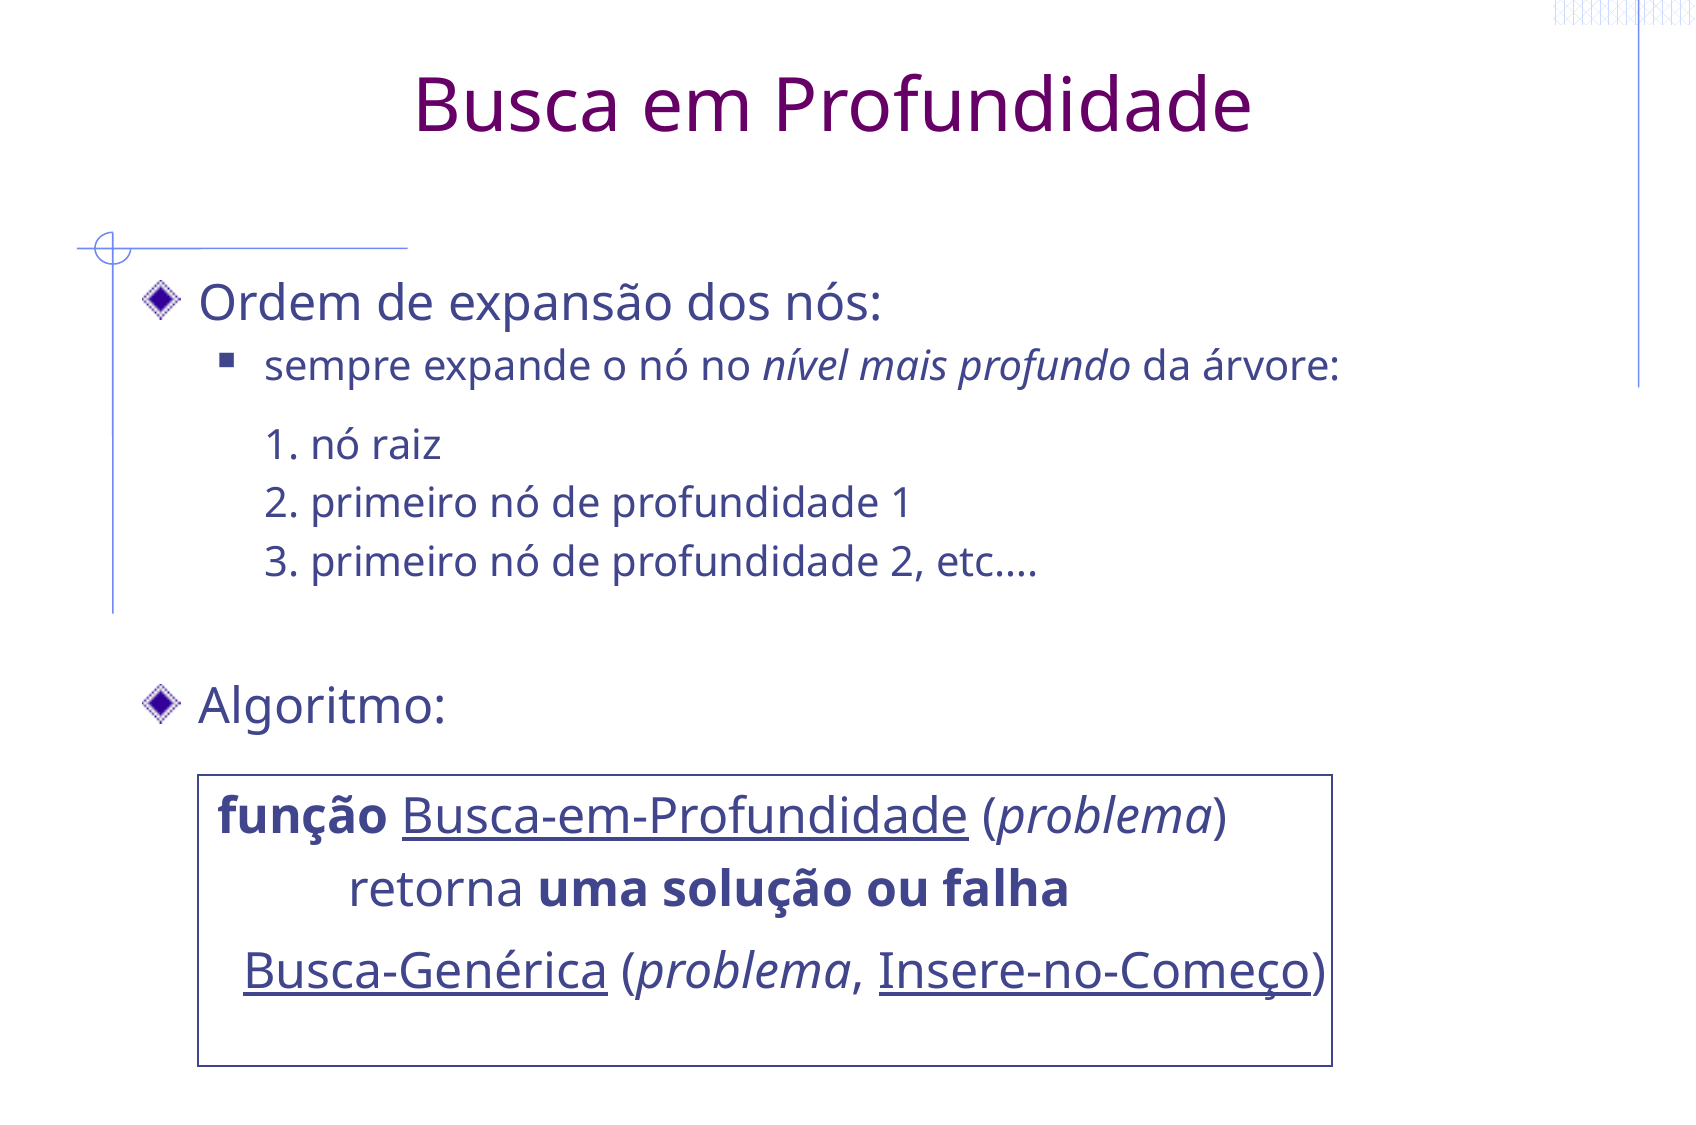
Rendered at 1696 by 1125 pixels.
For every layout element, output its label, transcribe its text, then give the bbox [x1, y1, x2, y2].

title Busca em Profundidade [113, 0, 1554, 203]
picture [142, 684, 181, 724]
list Ordem de expansão dos nós: sempre expande o nó no nível mais profundo da árvore: 1. nó raiz 2. primeiro nó de profundidade 1 3. primeiro nó de profundidade 2, etc…. Algoritmo: função Busca-em-Profundidade (problema) retorna uma solução ou falha Busca-Genérica (problema, Insere-no-Começo) [126, 262, 1598, 1088]
picture [142, 280, 181, 320]
text_box [197, 775, 1332, 1066]
